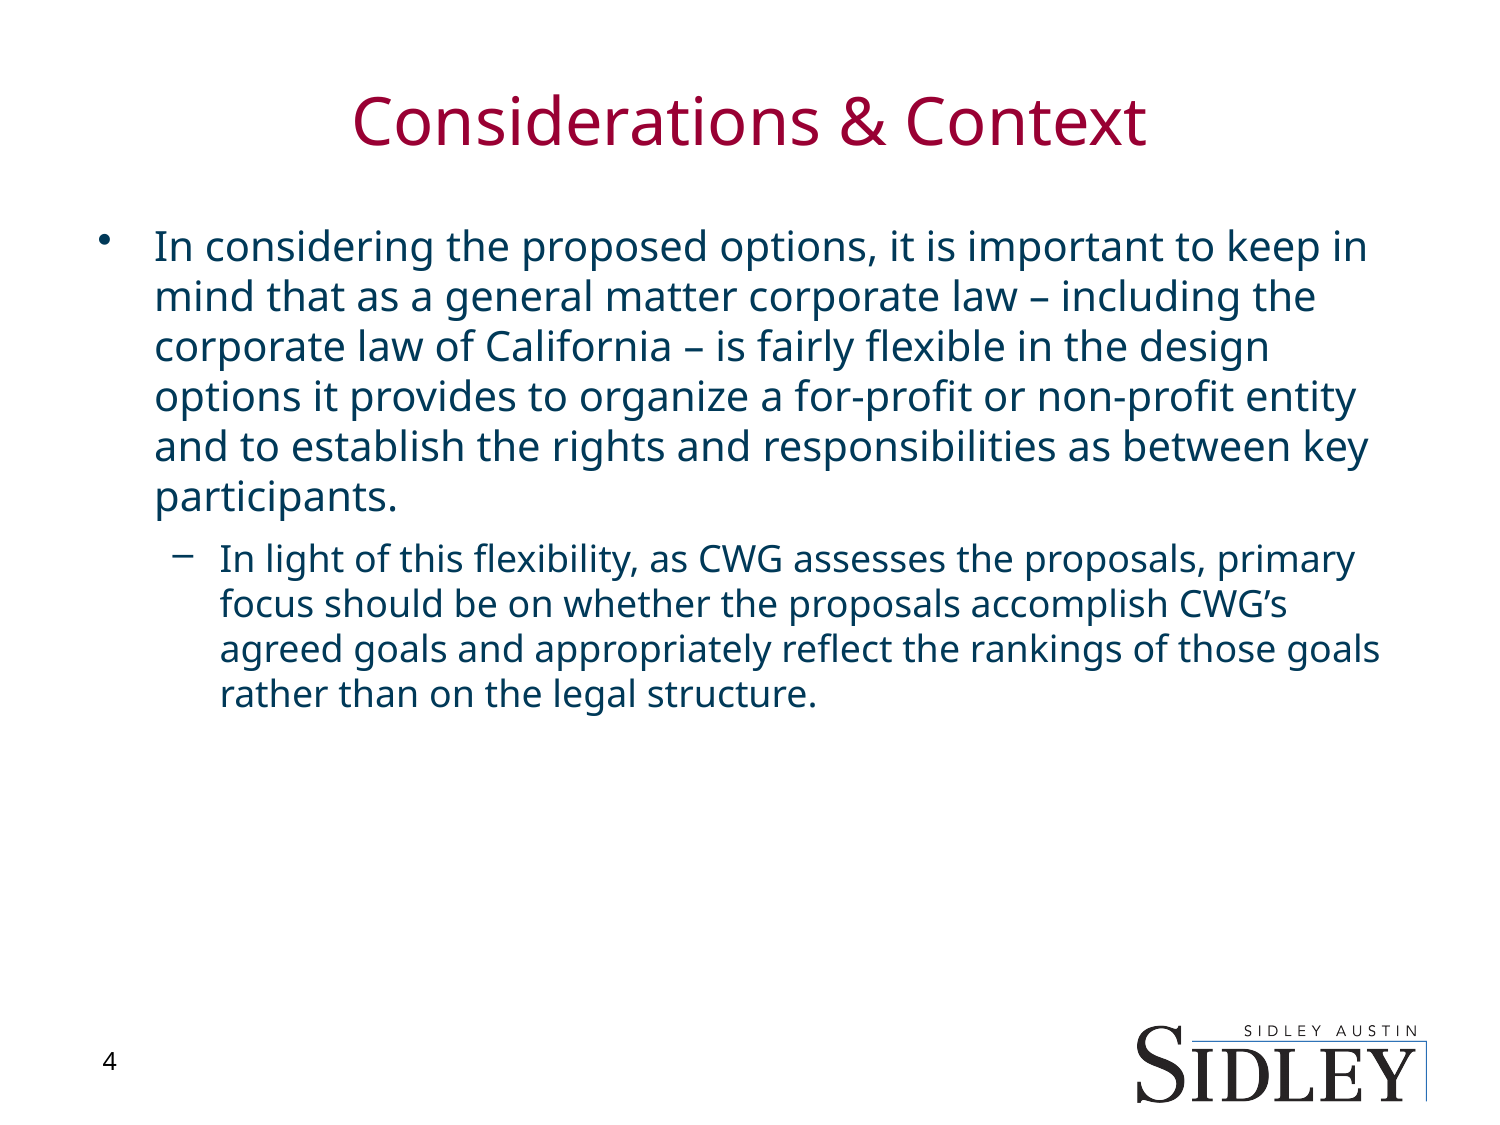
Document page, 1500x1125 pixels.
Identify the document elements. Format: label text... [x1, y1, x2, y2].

title Considerations & Context [82, 24, 1418, 212]
list In considering the proposed options, it is important to keep in mind that as a general matter corporate law – including the corporate law of California – is fairly flexible in the design options it provides to organize a for-profit or non-profit entity and to establish the rights and responsibilities as between key participants. In light of this flexibility, as CWG assesses the proposals, primary focus should be on whether the proposals accomplish CWG’s agreed goals and appropriately reflect the rankings of those goals rather than on the legal structure. [82, 212, 1426, 988]
slide_number 4 [87, 1037, 401, 1098]
picture [1137, 1025, 1427, 1103]
